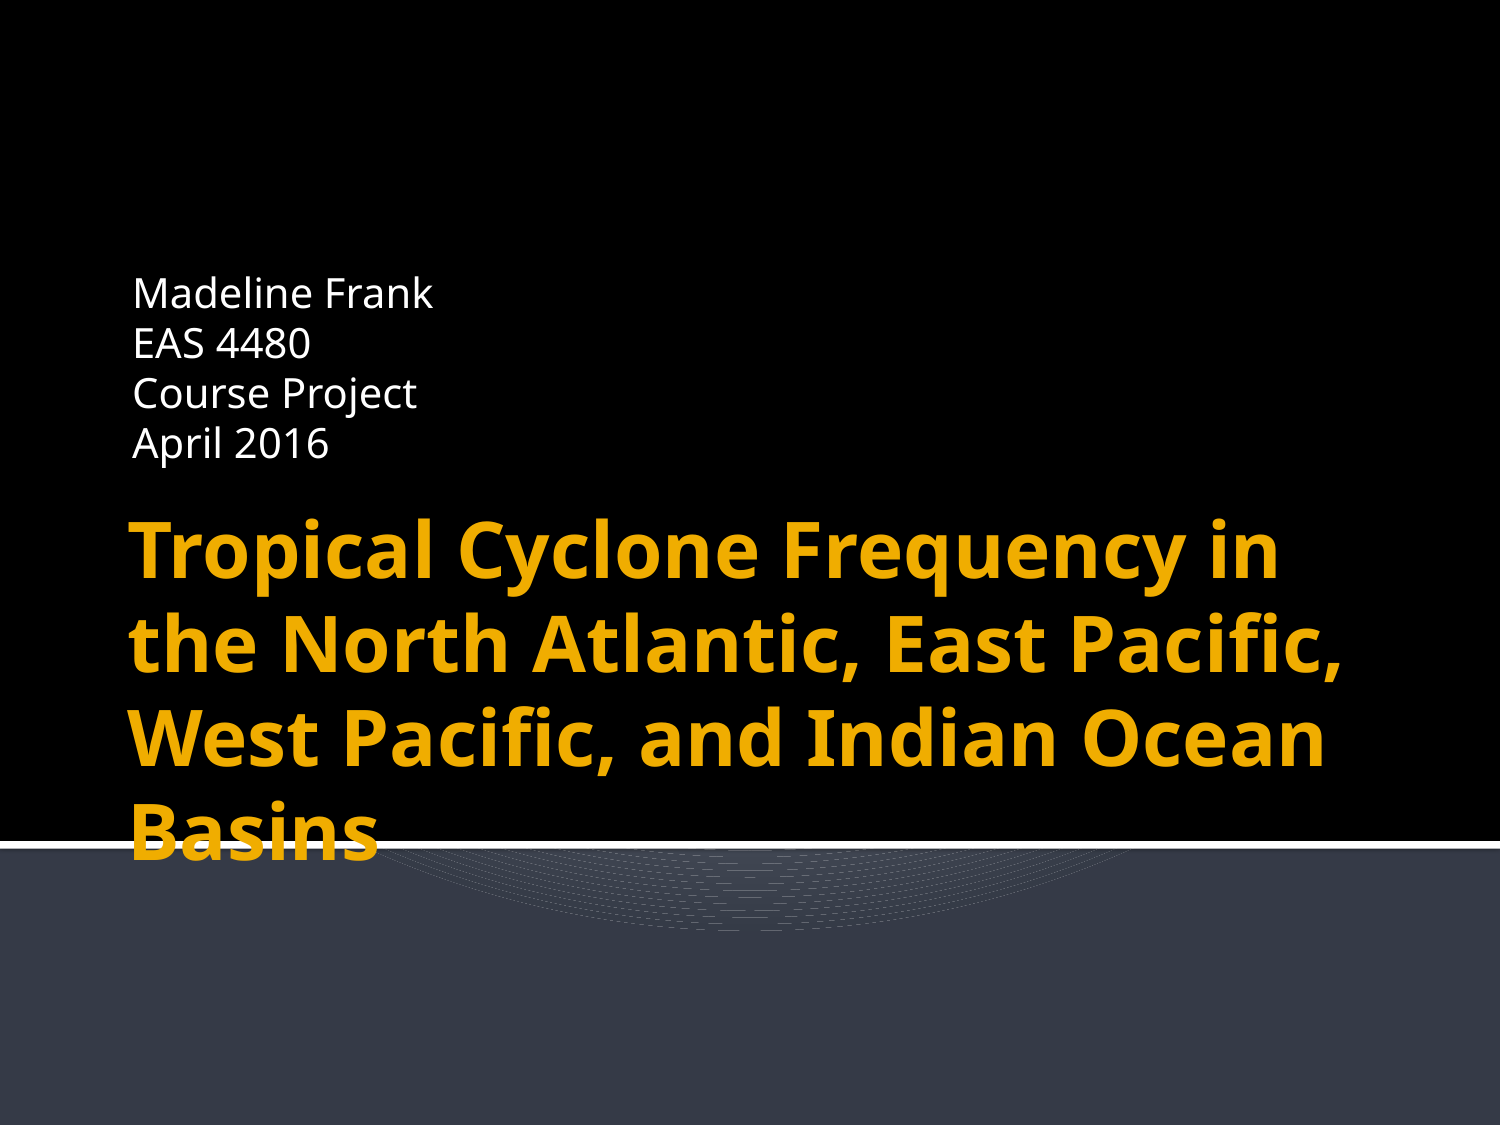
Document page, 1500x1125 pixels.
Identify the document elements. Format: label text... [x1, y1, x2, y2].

subtitle Madeline Frank EAS 4480 Course Project April 2016 [112, 221, 1438, 468]
title Tropical Cyclone Frequency in the North Atlantic, East Pacific, West Pacific, and Indian Ocean Basins [112, 500, 1438, 880]
